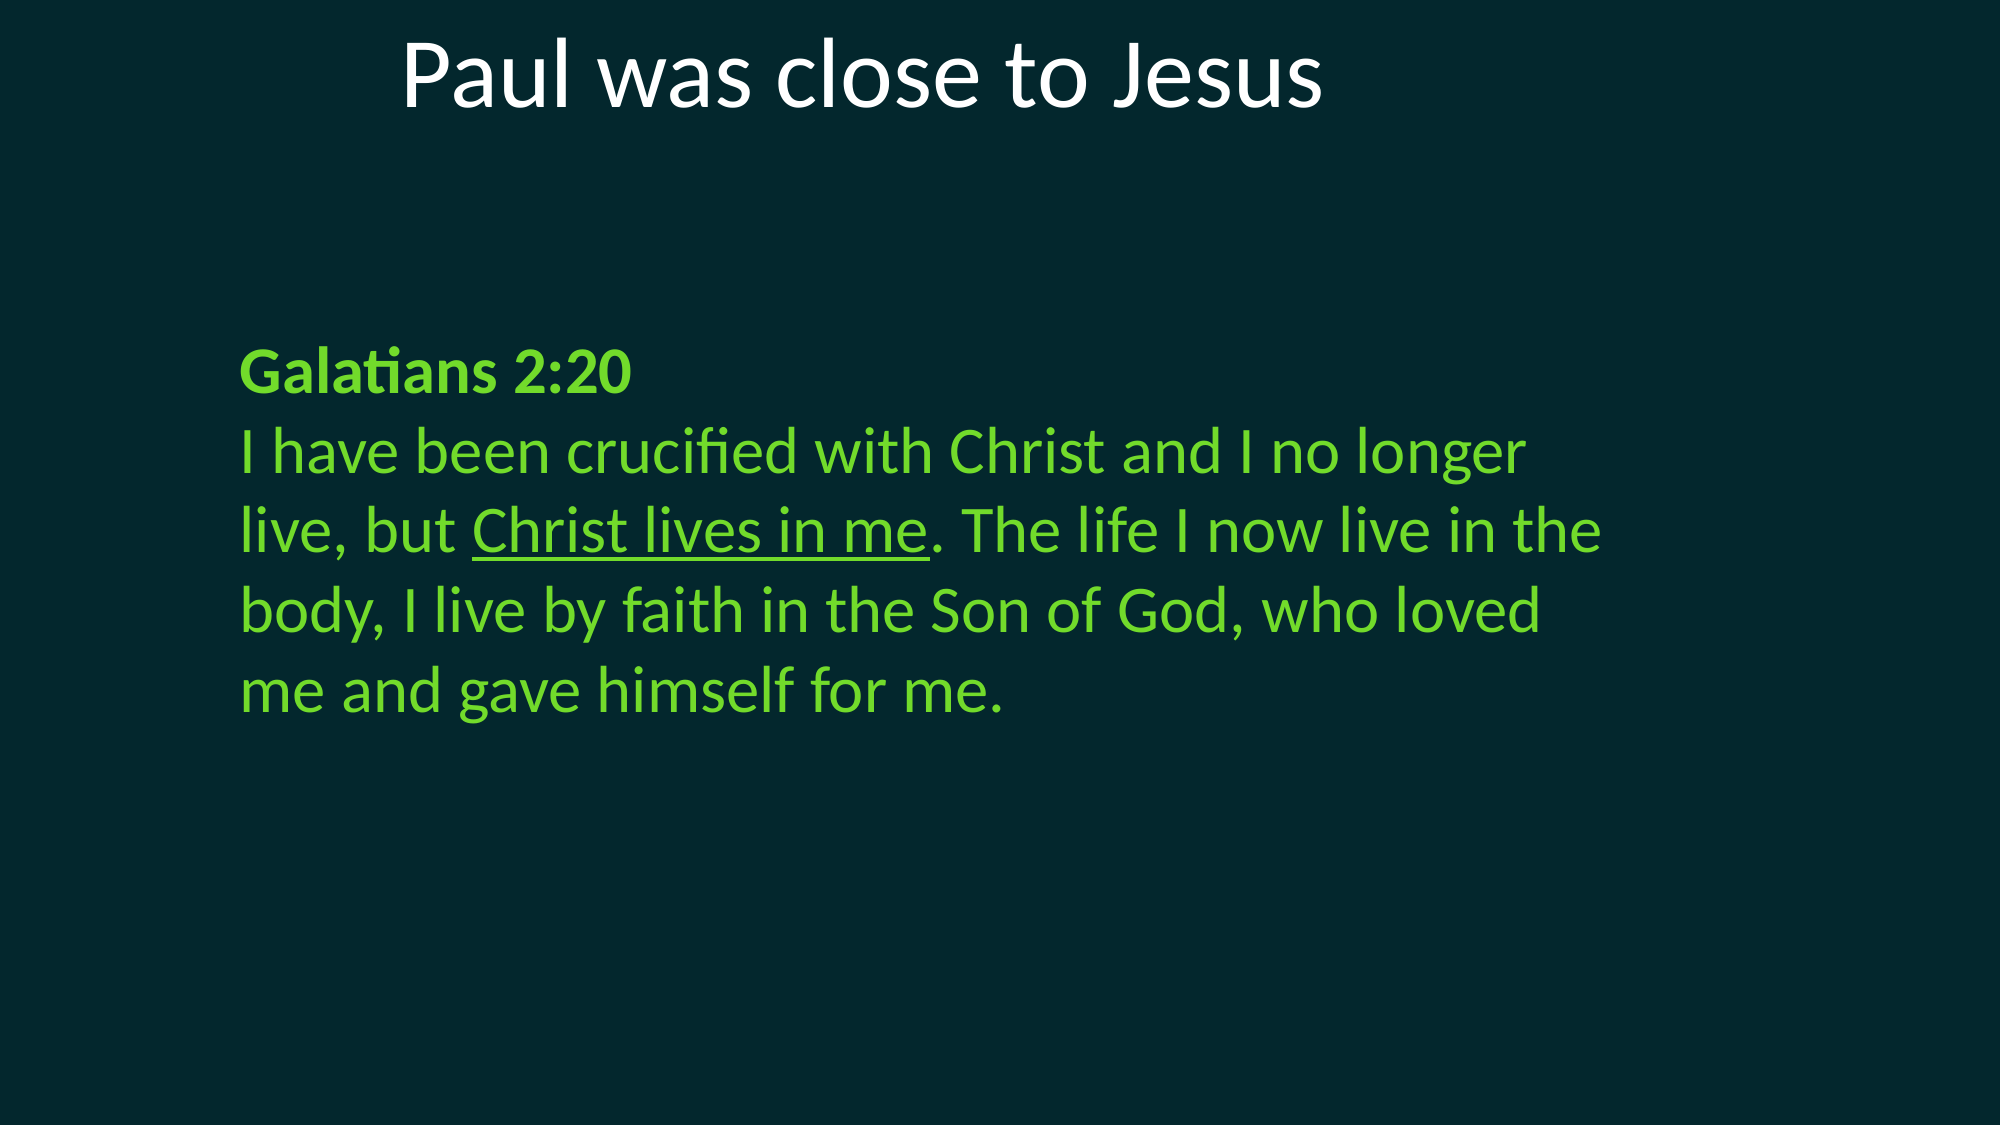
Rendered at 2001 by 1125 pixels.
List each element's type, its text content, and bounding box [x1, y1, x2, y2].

text_box Galatians 2:20 I have been crucified with Christ and I no longer live, but Christ lives in me. The life I now live in the body, I live by faith in the Son of God, who loved me and gave himself for me. [225, 319, 1660, 874]
text_box Paul was close to Jesus [0, 0, 1727, 255]
